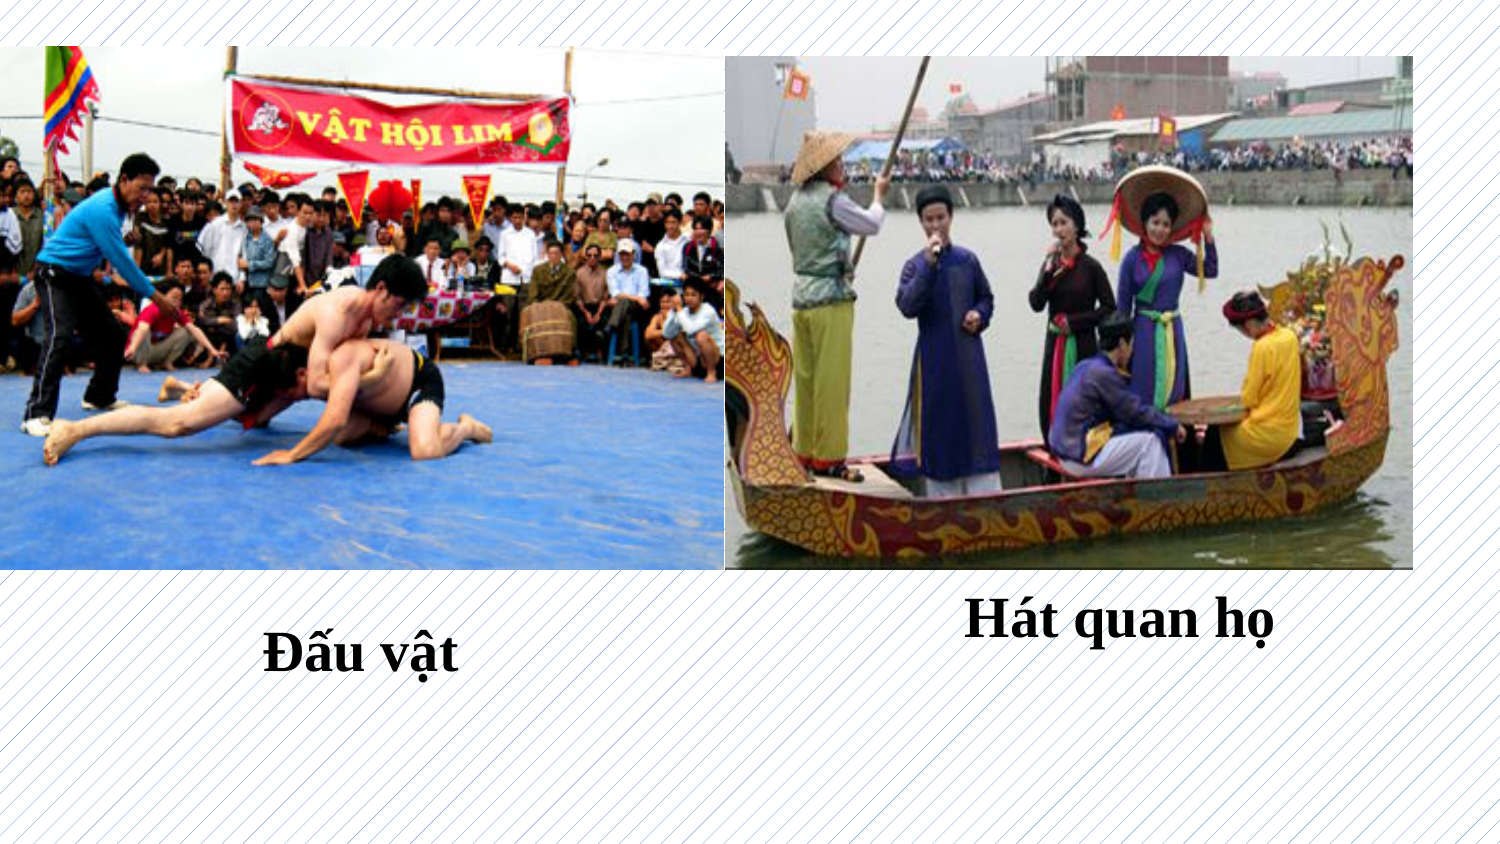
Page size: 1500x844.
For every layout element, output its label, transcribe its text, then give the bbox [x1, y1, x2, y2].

text_box Đấu vật [247, 606, 598, 691]
picture [0, 46, 1413, 570]
text_box [192, 692, 615, 801]
text_box Hát quan họ [950, 578, 1300, 657]
